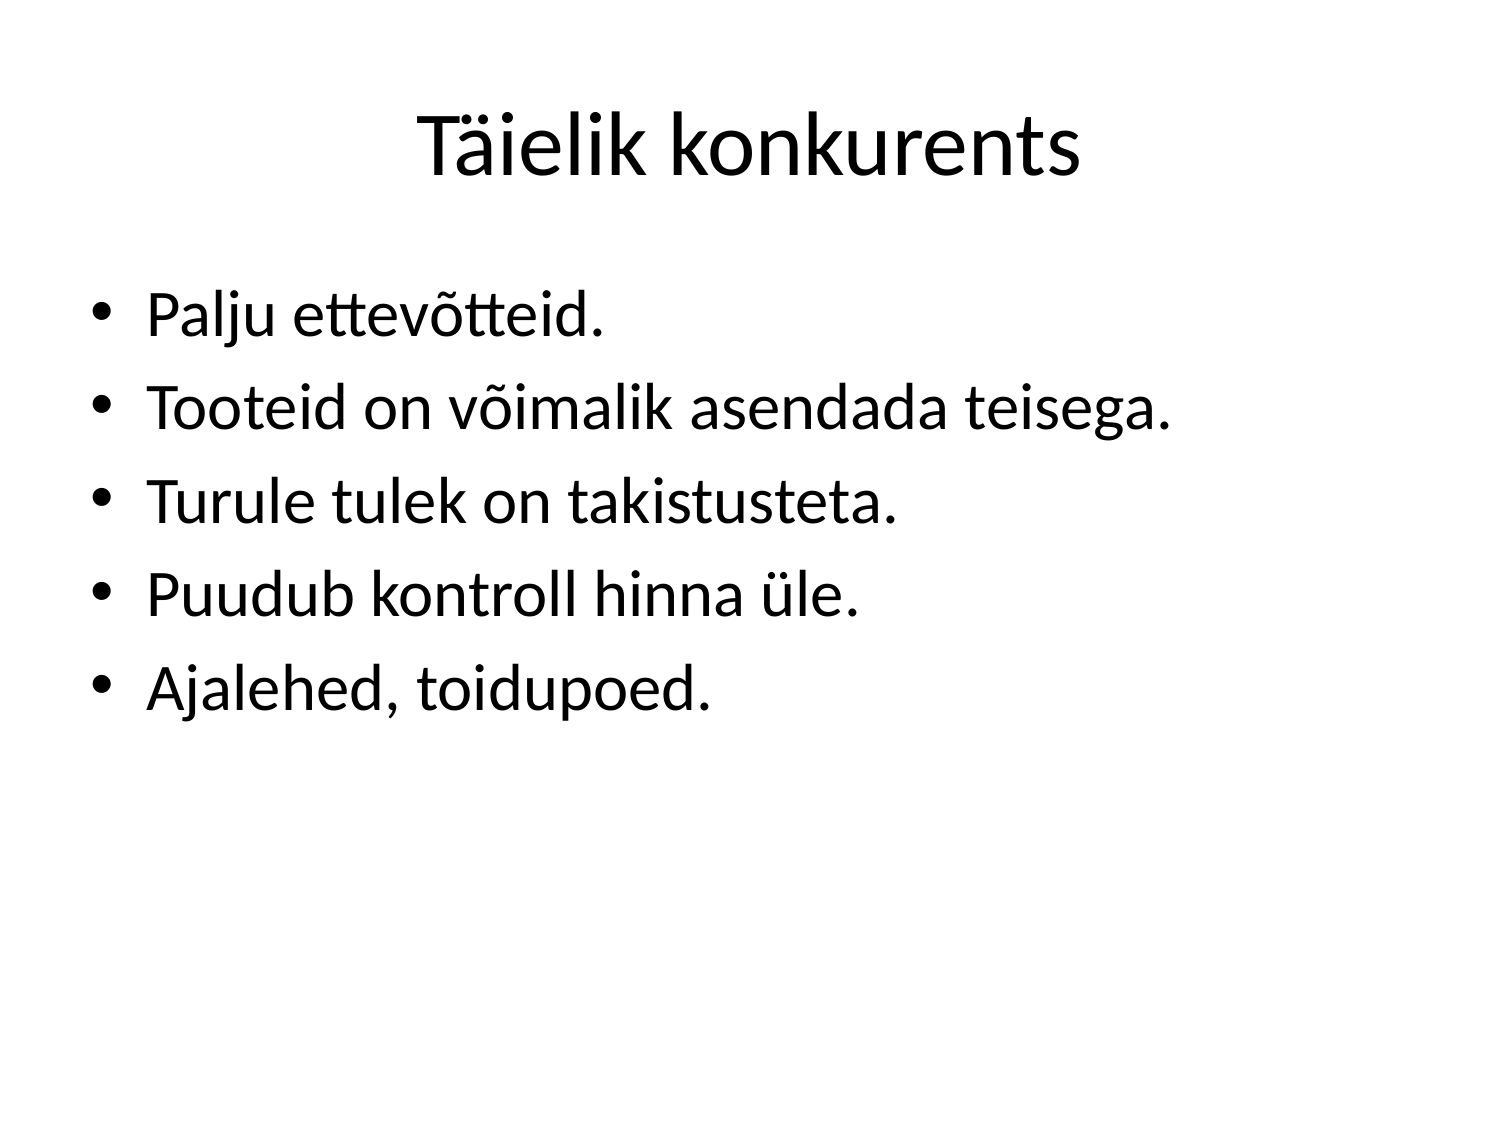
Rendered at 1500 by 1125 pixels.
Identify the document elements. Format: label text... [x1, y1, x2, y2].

list Palju ettevõtteid. Tooteid on võimalik asendada teisega. Turule tulek on takistusteta. Puudub kontroll hinna üle. Ajalehed, toidupoed. [75, 262, 1425, 1005]
title Täielik konkurents [75, 45, 1425, 233]
